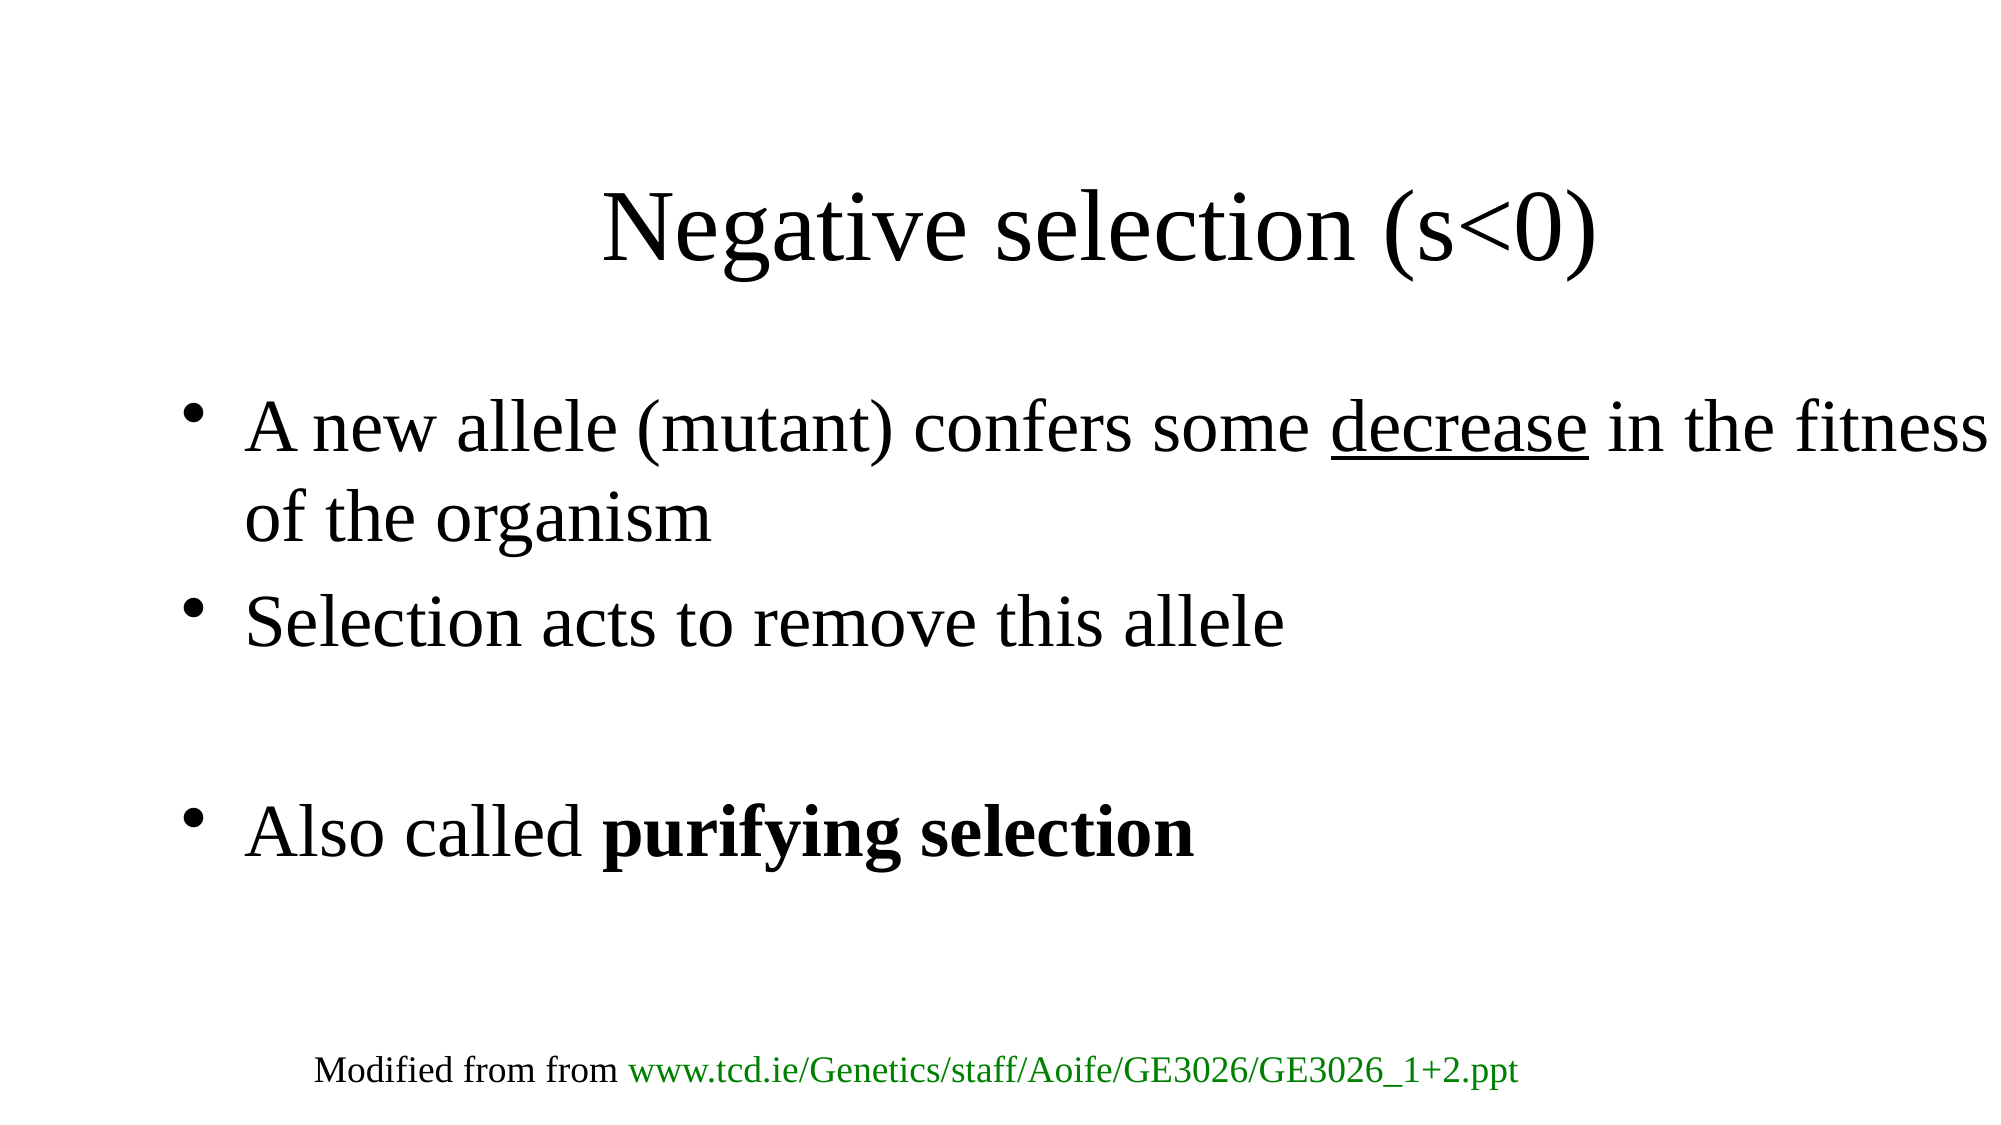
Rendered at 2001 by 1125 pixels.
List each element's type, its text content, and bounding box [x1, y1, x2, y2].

list A new allele (mutant) confers some decrease in the fitness of the organism Selection acts to remove this allele Also called purifying selection [164, 368, 2000, 1125]
text_box Modified from from www.tcd.ie/Genetics/staff/Aoife/GE3026/GE3026_1+2.ppt [298, 1024, 1548, 1100]
title Negative selection (s<0) [164, 113, 2000, 326]
